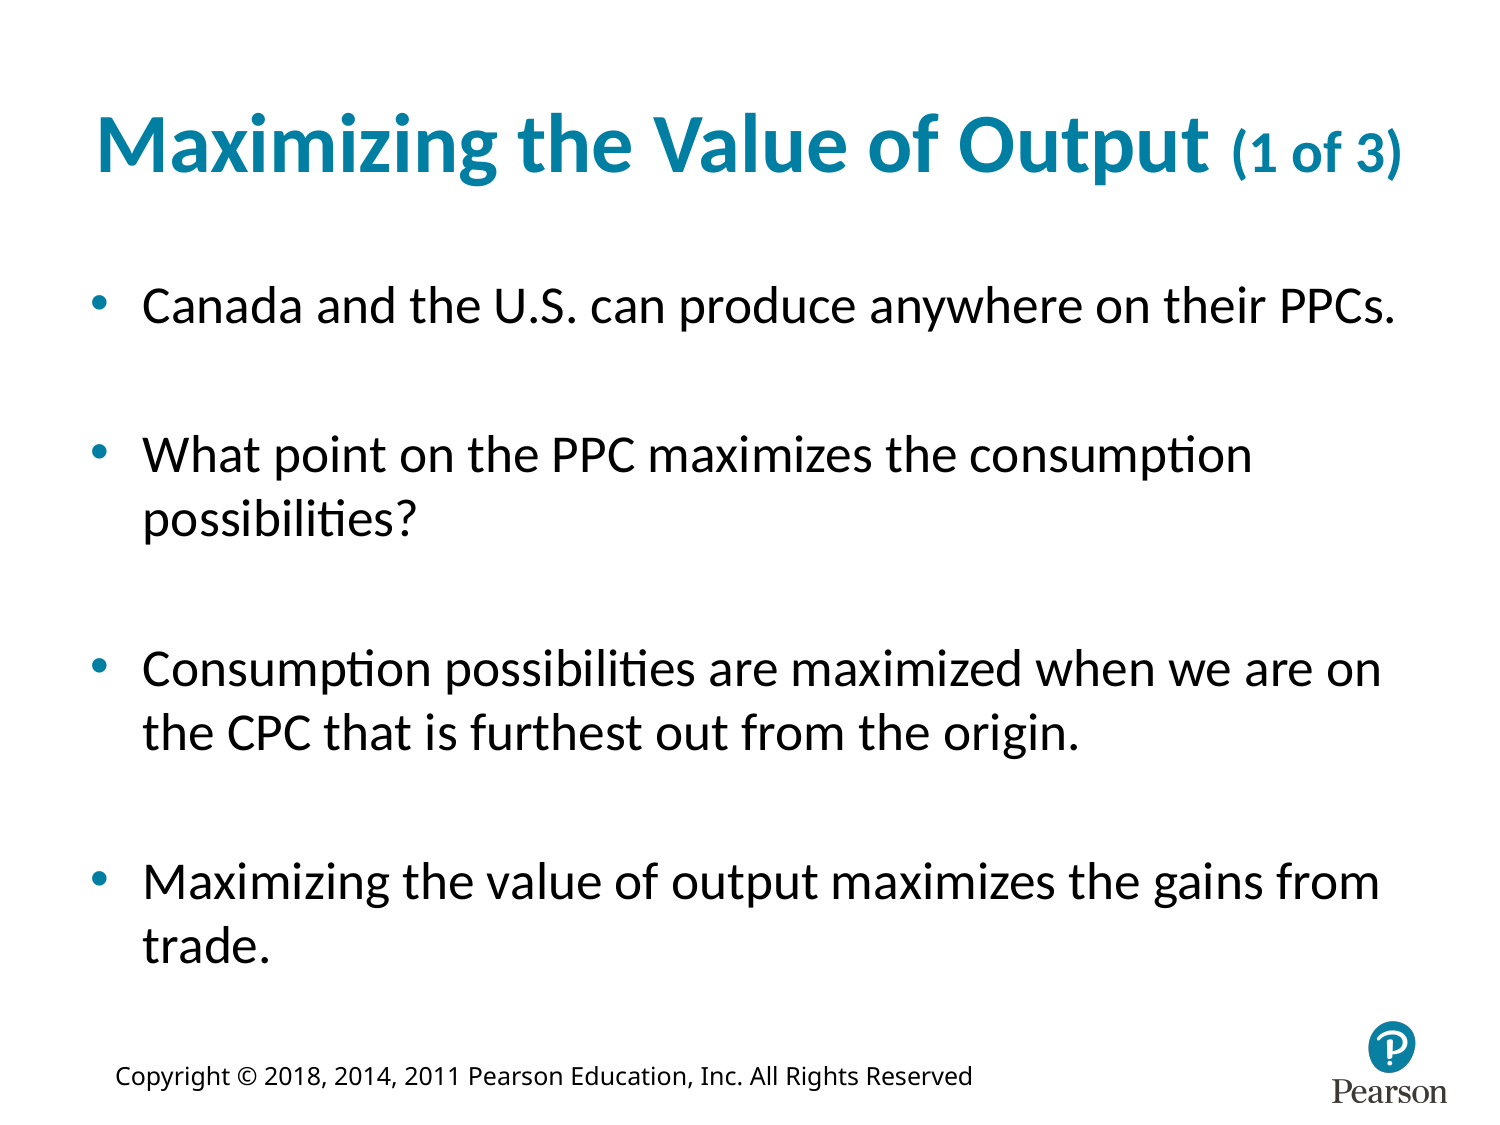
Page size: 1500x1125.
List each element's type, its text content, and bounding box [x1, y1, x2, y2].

title Maximizing the Value of Output (1 of 3) [75, 45, 1425, 233]
picture [1332, 1021, 1447, 1103]
picture [1378, 1031, 1407, 1058]
list Canada and the U.S. can produce anywhere on their PPCs. What point on the PPC maximizes the consumption possibilities? Consumption possibilities are maximized when we are on the CPC that is furthest out from the origin. Maximizing the value of output maximizes the gains from trade. [75, 262, 1425, 1005]
